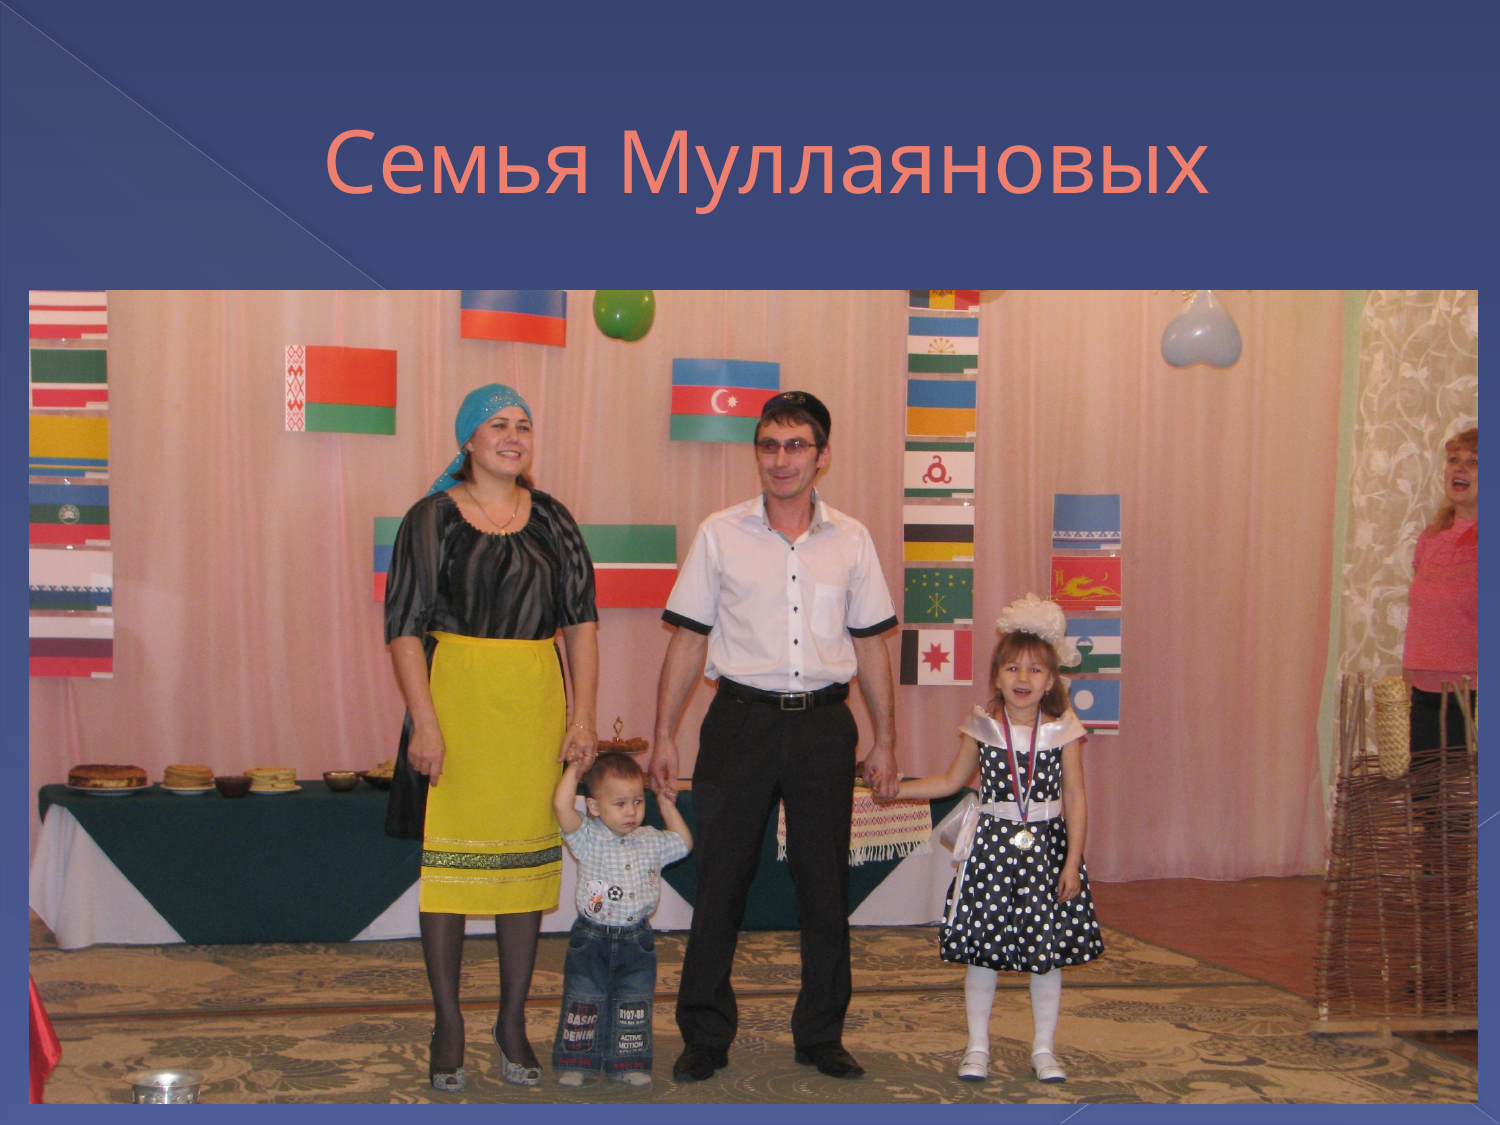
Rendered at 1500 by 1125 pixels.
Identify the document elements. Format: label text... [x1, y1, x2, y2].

title Семья Муллаяновых [29, 43, 1425, 274]
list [29, 290, 1478, 1104]
